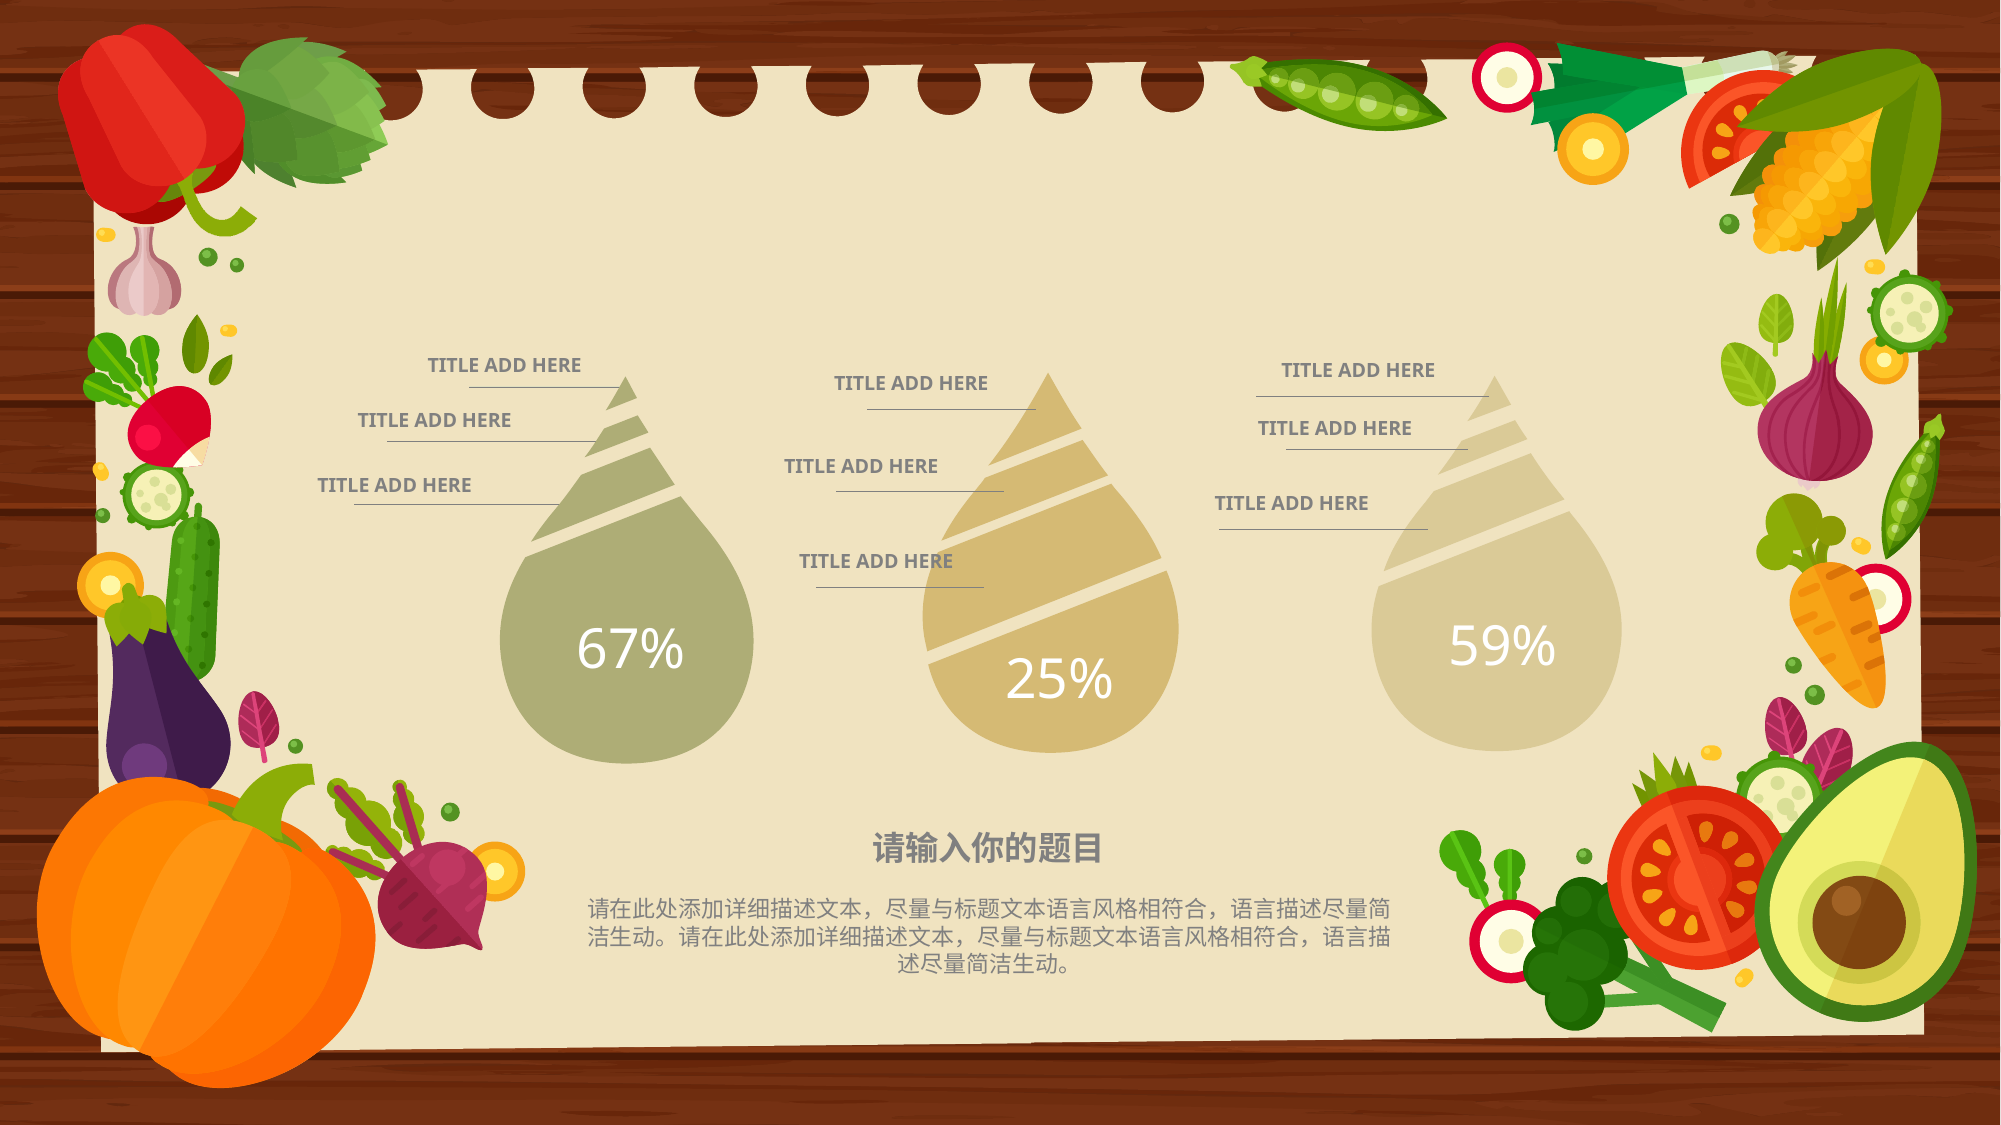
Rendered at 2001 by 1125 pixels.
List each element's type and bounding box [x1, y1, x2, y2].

text_box [295, 345, 624, 505]
text_box [1192, 350, 1490, 530]
text_box [495, 376, 760, 764]
text_box [1369, 375, 1629, 752]
text_box [919, 372, 1182, 753]
text_box [761, 363, 1036, 588]
text_box [570, 819, 1409, 986]
